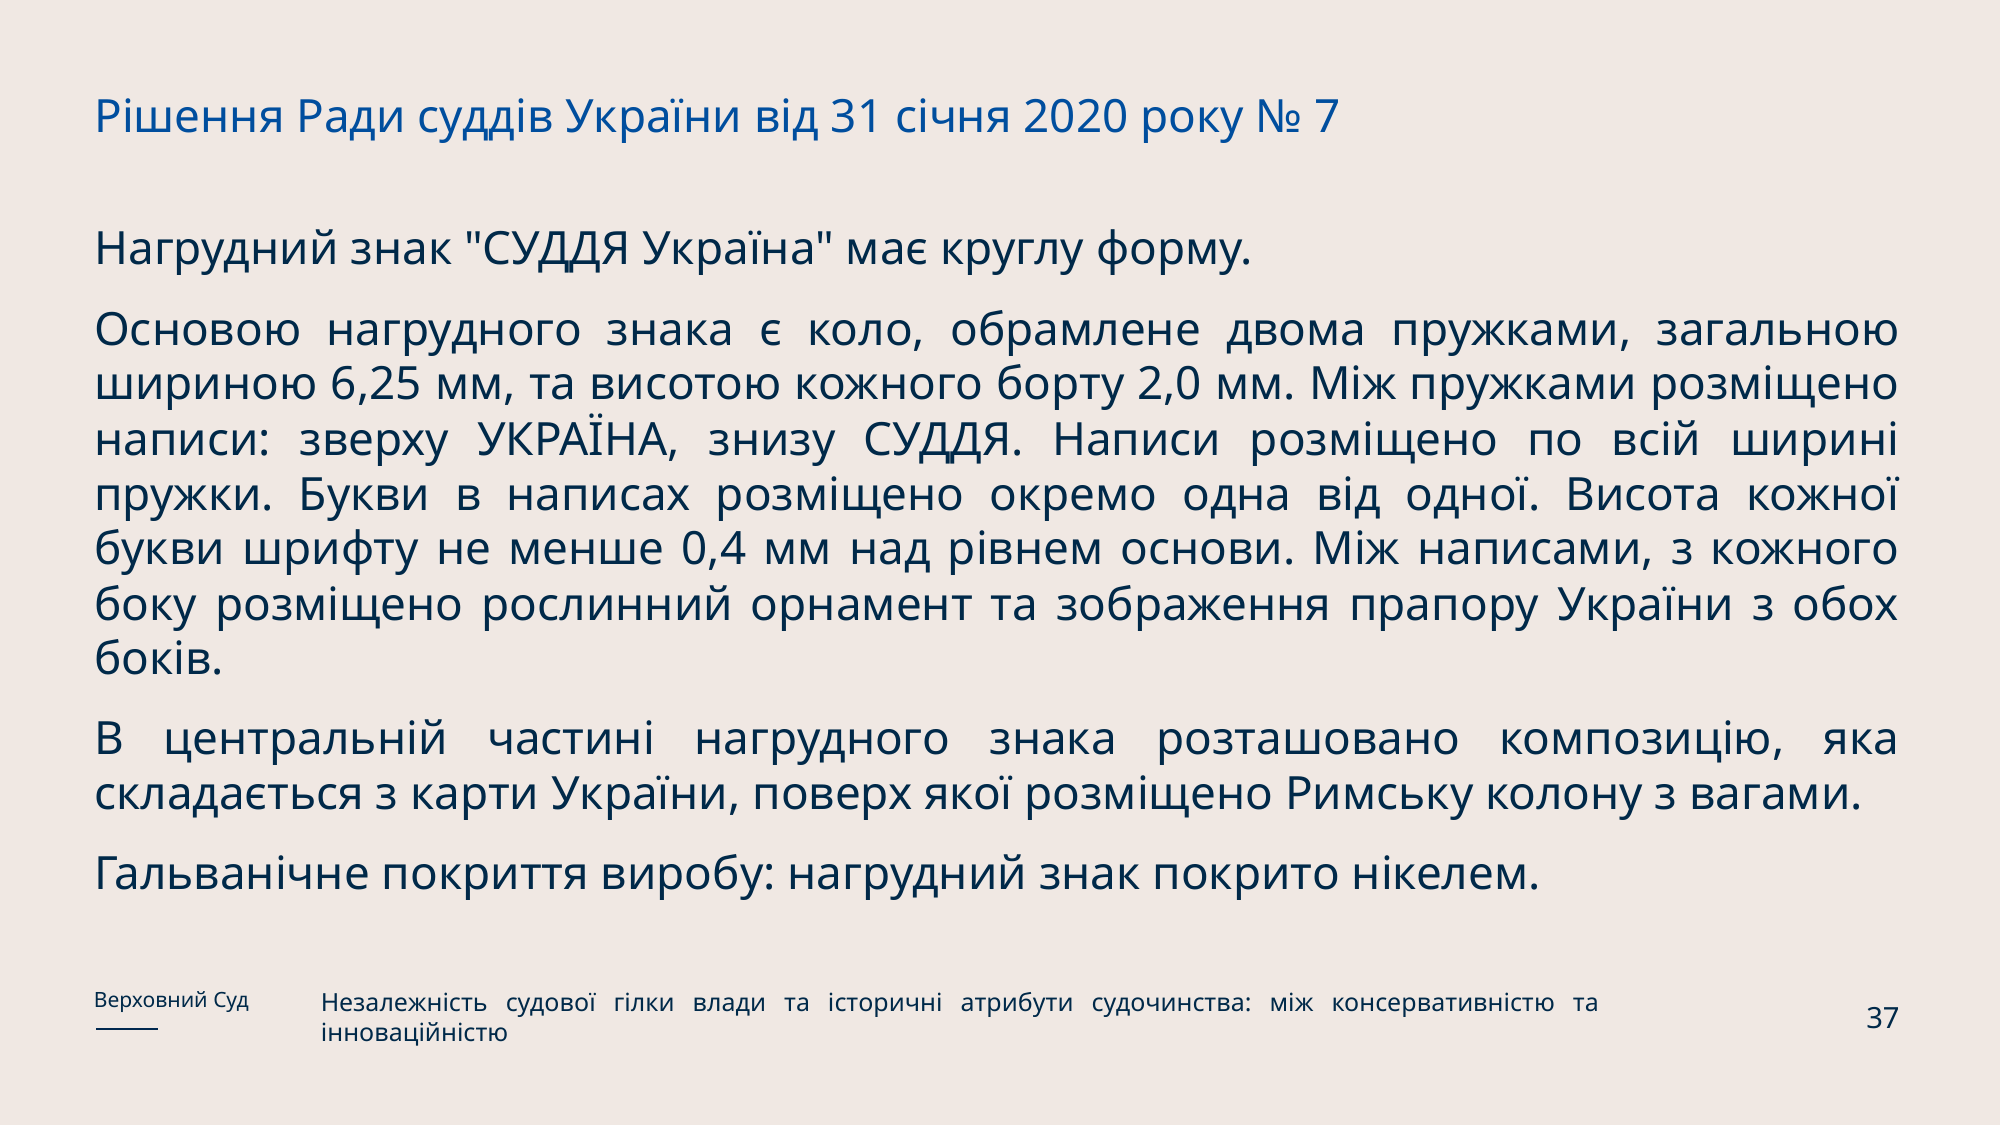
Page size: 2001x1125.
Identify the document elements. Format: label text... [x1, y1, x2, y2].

text_box Рішення Ради суддів України від 31 січня 2020 року № 7 [79, 79, 1928, 150]
slide_number 37 [1520, 983, 1915, 1050]
text_box Нагрудний знак "СУДДЯ Україна" має круглу форму. Основою нагрудного знака є коло, обрамлене двома пружками, загальною шириною 6,25 мм, та висотою кожного борту 2,0 мм. Між пружками розміщено написи: зверху УКРАЇНА, знизу СУДДЯ. Написи розміщено по всій ширині пружки. Букви в написах розміщено окремо одна від одної. Висота кожної букви шрифту не менше 0,4 мм над рівнем основи. Між написами, з кожного боку розміщено рослинний орнамент та зображення прапору України з обох боків. В центральній частині нагрудного знака розташовано композицію, яка складається з карти України, поверх якої розміщено Римську колону з вагами. Гальванічне покриття виробу: нагрудний знак покрито нікелем. [79, 211, 1916, 907]
text_box Незалежність судової гілки влади та історичні атрибути судочинства: між консервативністю та інноваційністю [305, 979, 1616, 1033]
text_box Верховний Суд [79, 982, 269, 1036]
